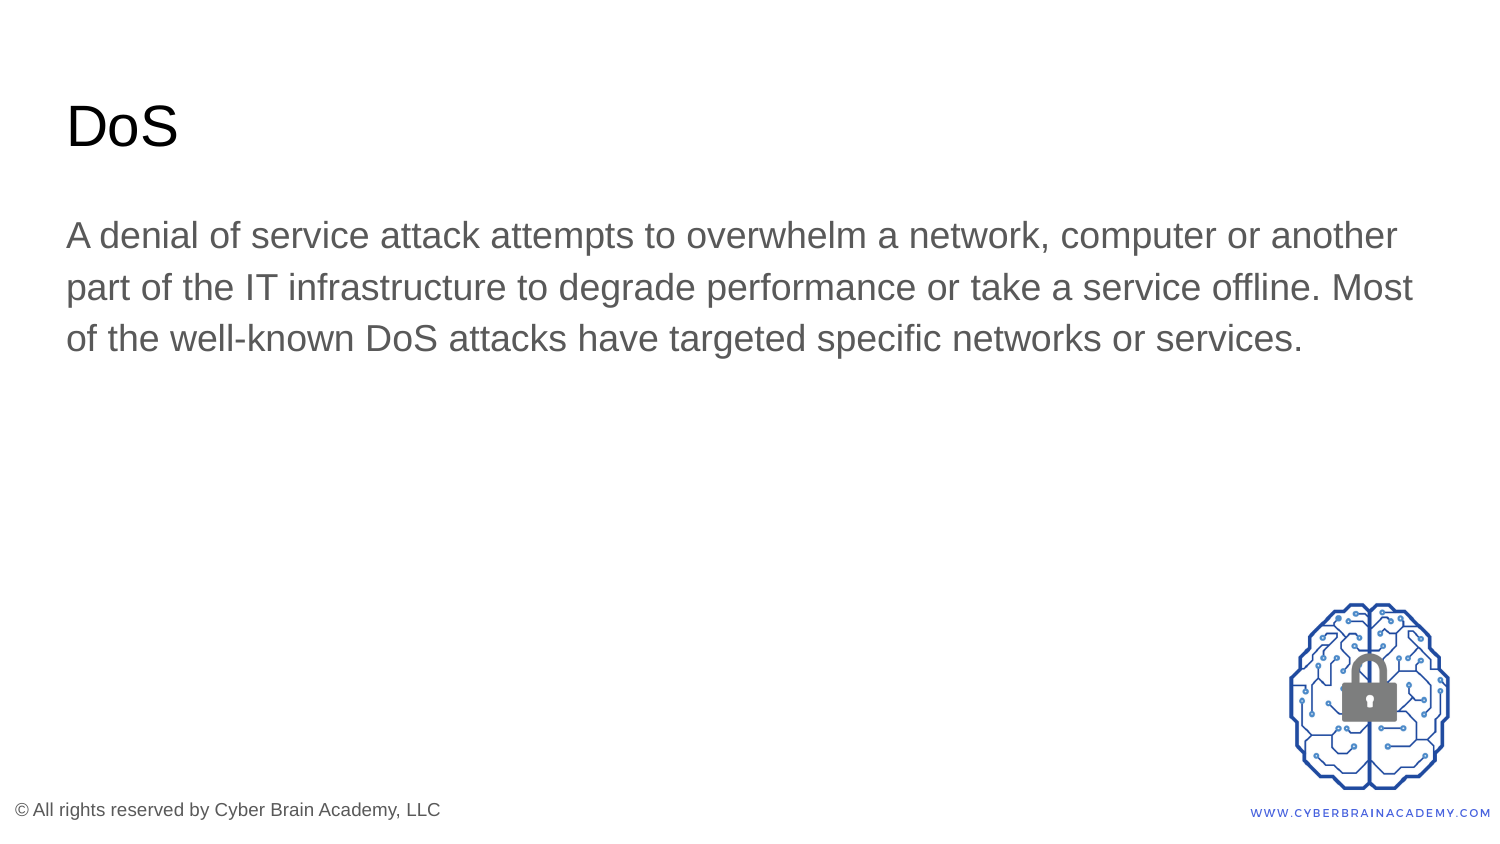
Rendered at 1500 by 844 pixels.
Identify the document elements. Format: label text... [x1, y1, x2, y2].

title DoS [51, 72, 1449, 167]
list A denial of service attack attempts to overwhelm a network, computer or another part of the IT infrastructure to degrade performance or take a service offline. Most of the well-known DoS attacks have targeted specific networks or services. [51, 189, 1449, 750]
picture [1242, 586, 1500, 844]
